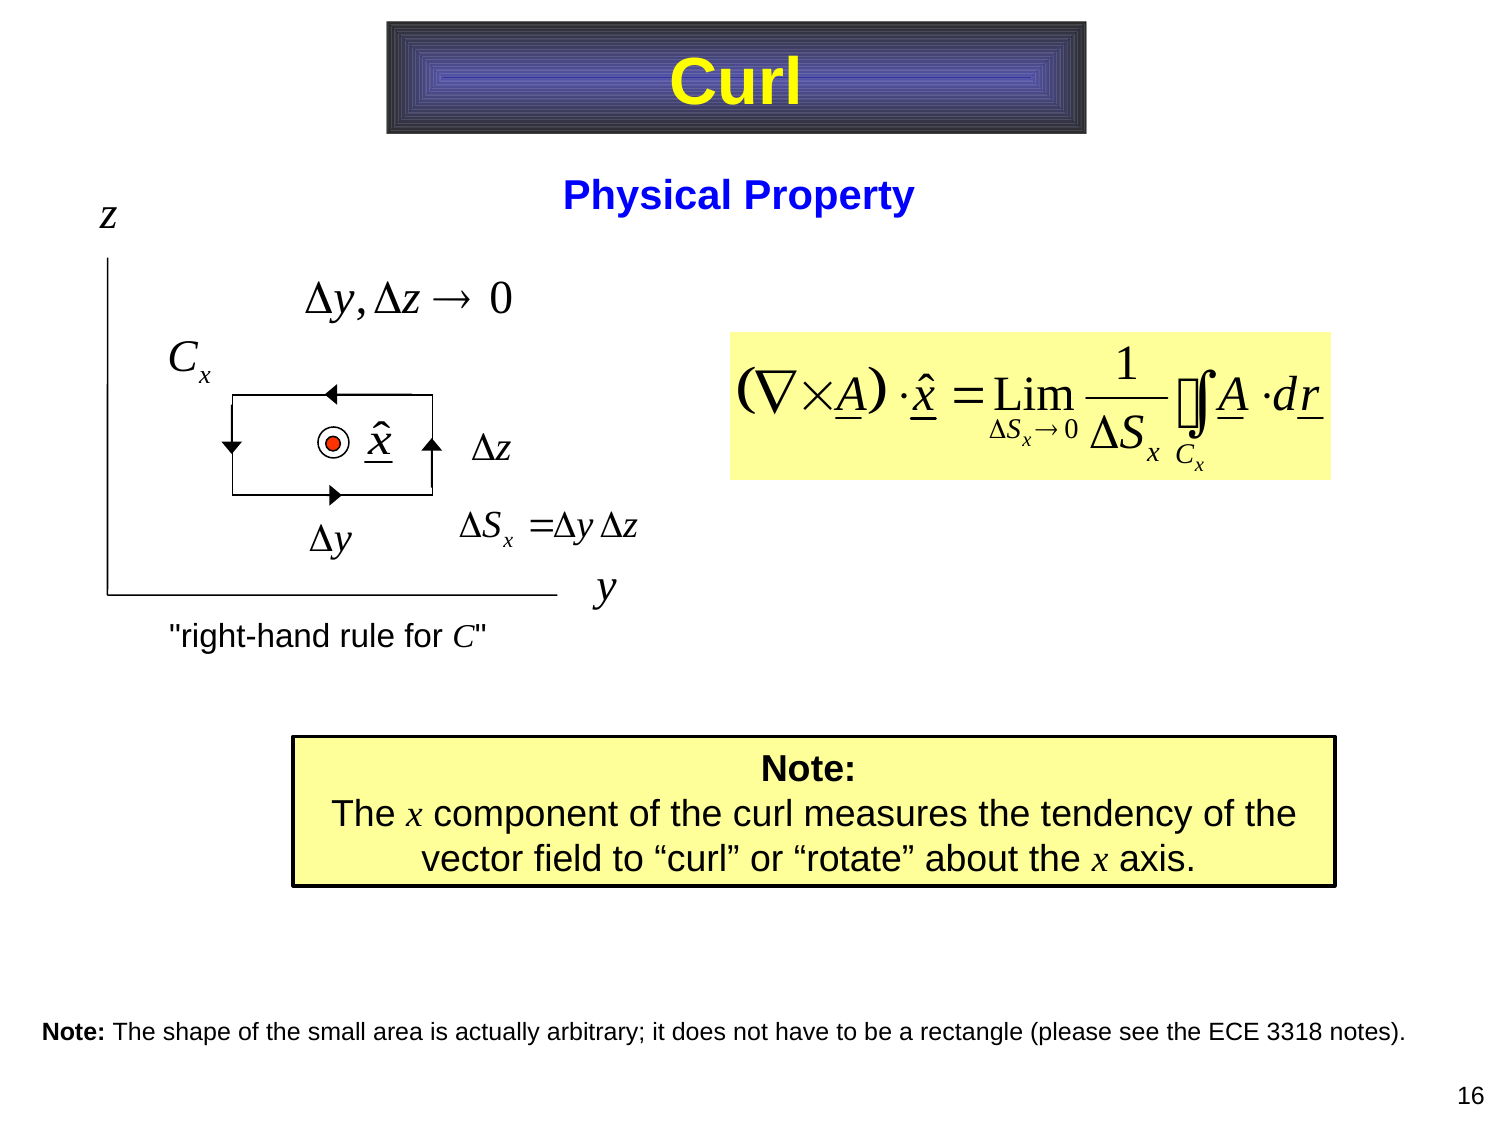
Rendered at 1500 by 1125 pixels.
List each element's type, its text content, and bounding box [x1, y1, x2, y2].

text_box Note: The shape of the small area is actually arbitrary; it does not have to be a rectangle (please see the ECE 3318 notes). [27, 1008, 1425, 1054]
text_box Note: The x component of the curl measures the tendency of the vector field to “curl” or “rotate” about the x axis. [292, 736, 1336, 887]
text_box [90, 197, 646, 663]
slide_number 16 [1149, 1065, 1500, 1125]
text_box Curl [386, 21, 1087, 134]
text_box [729, 331, 1332, 481]
text_box Physical Property [548, 160, 931, 226]
